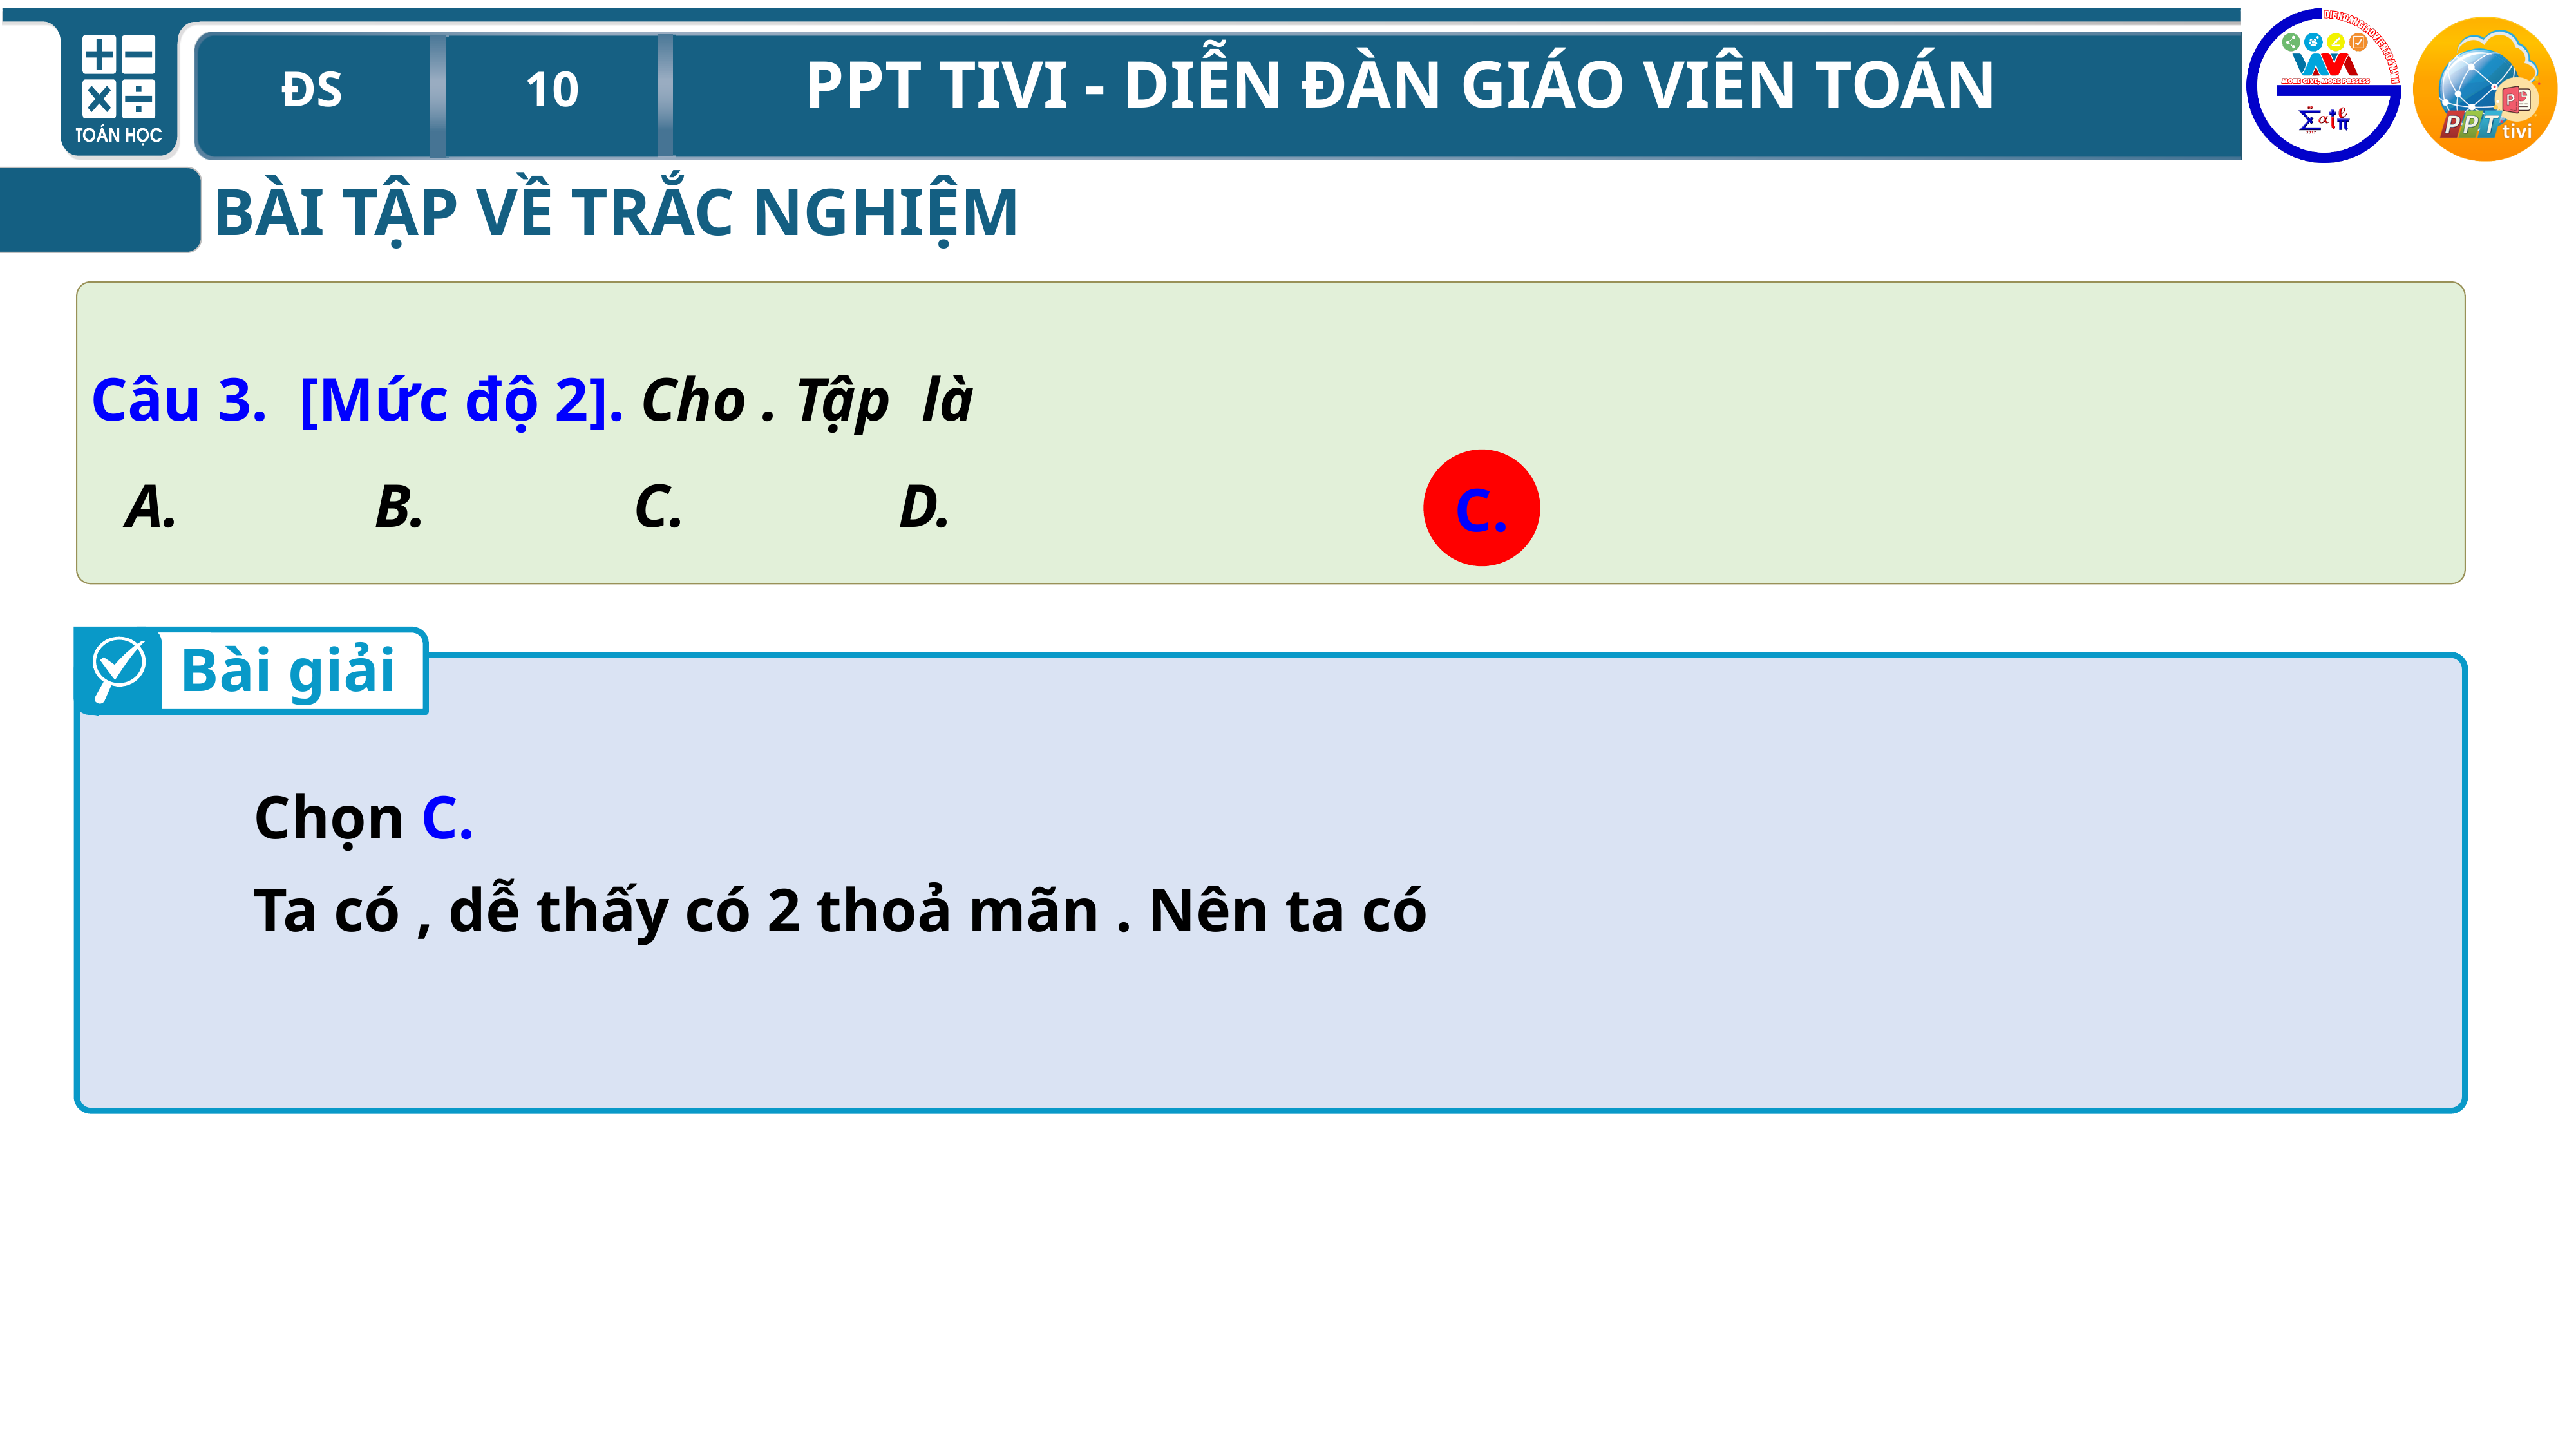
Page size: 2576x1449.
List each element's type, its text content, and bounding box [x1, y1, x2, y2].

picture [2, 22, 2242, 160]
picture [2246, 8, 2401, 163]
picture [2412, 16, 2558, 162]
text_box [0, 166, 2029, 254]
text_box C. [1424, 450, 1540, 566]
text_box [77, 627, 2465, 1111]
